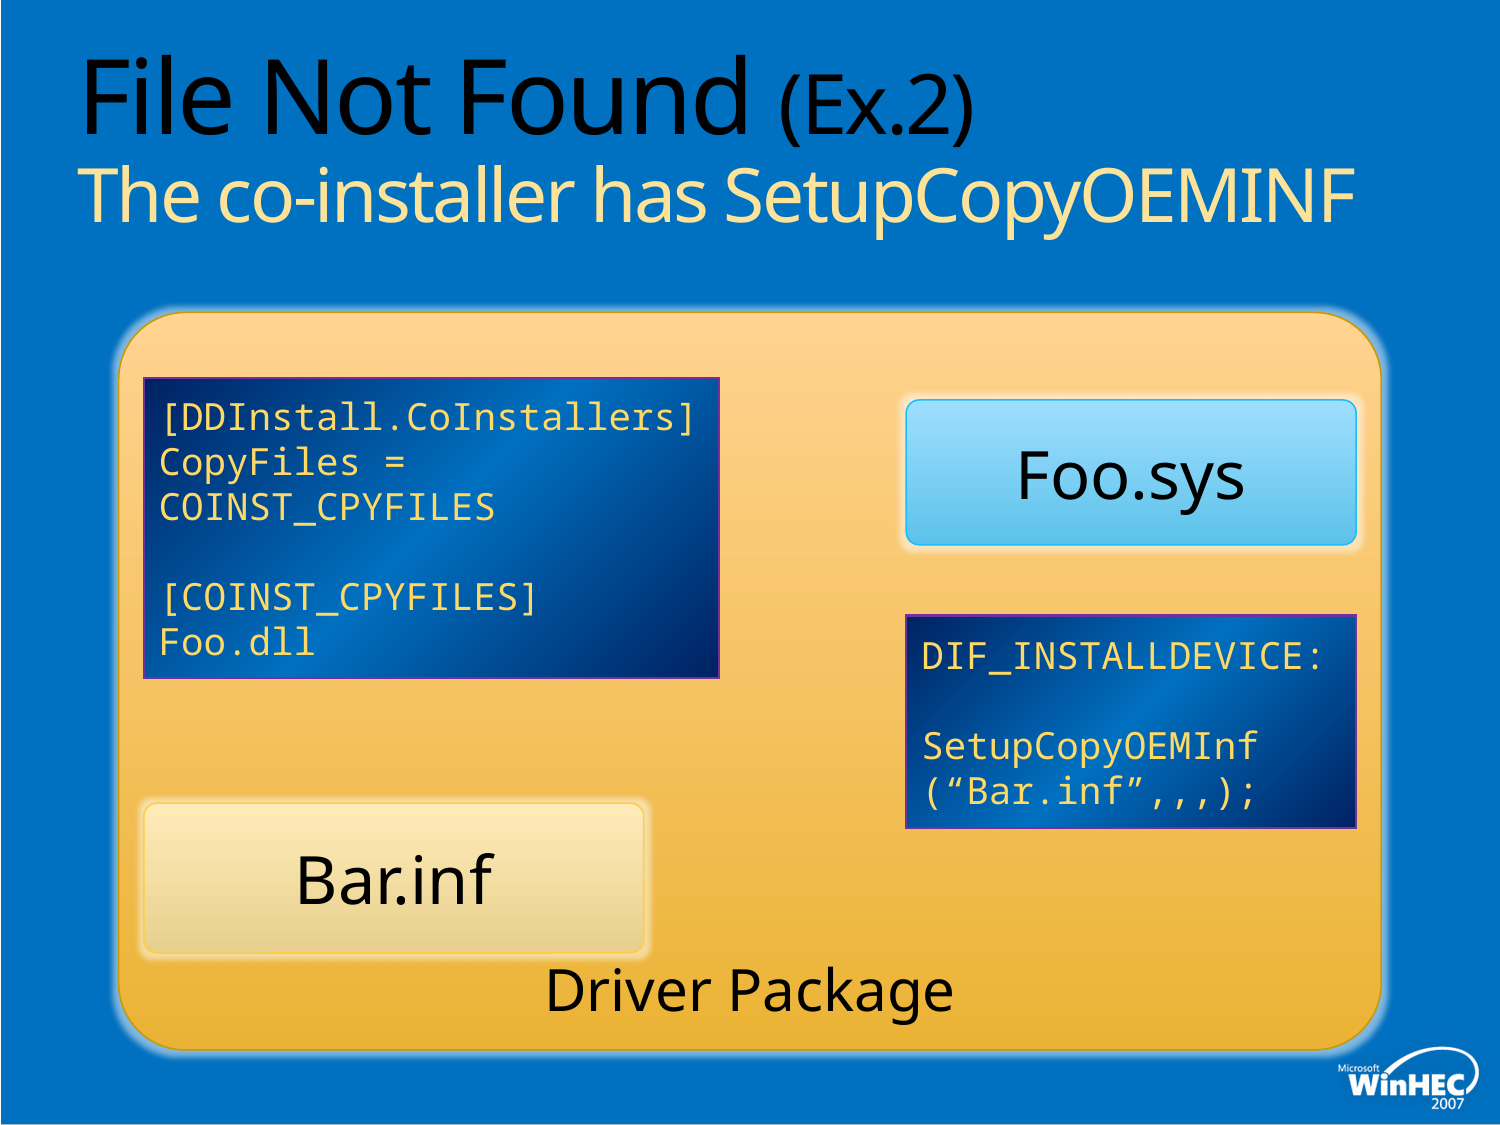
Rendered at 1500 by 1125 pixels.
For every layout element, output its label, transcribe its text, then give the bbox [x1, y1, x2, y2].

text_box Bar.inf [142, 802, 645, 954]
text_box [DDInstall.CoInstallers] CopyFiles = COINST_CPYFILES [COINST_CPYFILES] Foo.dll [143, 378, 719, 678]
picture [0, 0, 1500, 1125]
text_box Foo.sys [905, 399, 1357, 546]
text_box Driver Package [117, 311, 1382, 1051]
text_box DIF_INSTALLDEVICE: SetupCopyOEMInf (“Bar.inf”,,,); [906, 615, 1357, 828]
title File Not Found (Ex.2) The co-installer has SetupCopyOEMINF [62, 37, 1438, 233]
list Code: 000005B4 Name: ERROR_TIMEOUT Issues Various root error causes Co-installer hangs Showing Interactive UI Busy system Waiting for the device restart Solution It depends on the problem [116, 310, 1385, 1054]
